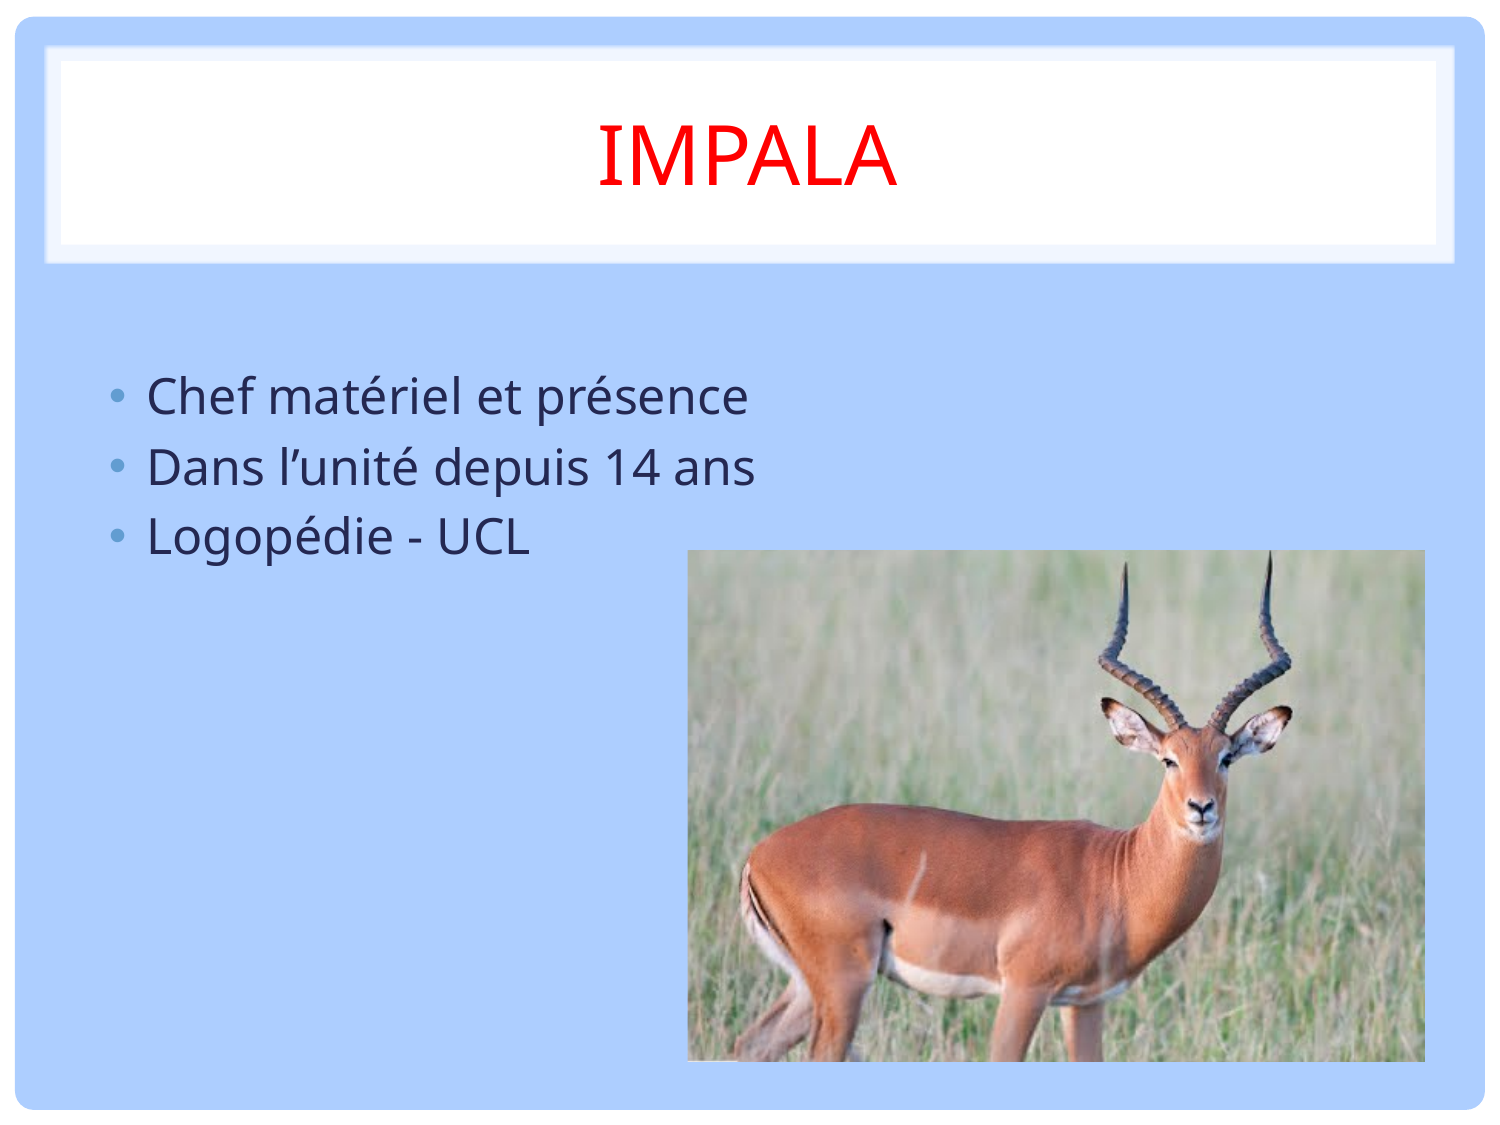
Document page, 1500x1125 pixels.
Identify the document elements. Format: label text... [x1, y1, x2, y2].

title IMPALA [69, 66, 1425, 238]
list Chef matériel et présence Dans l’unité depuis 14 ans Logopédie - UCL [75, 287, 1425, 1005]
picture [687, 550, 1426, 1062]
